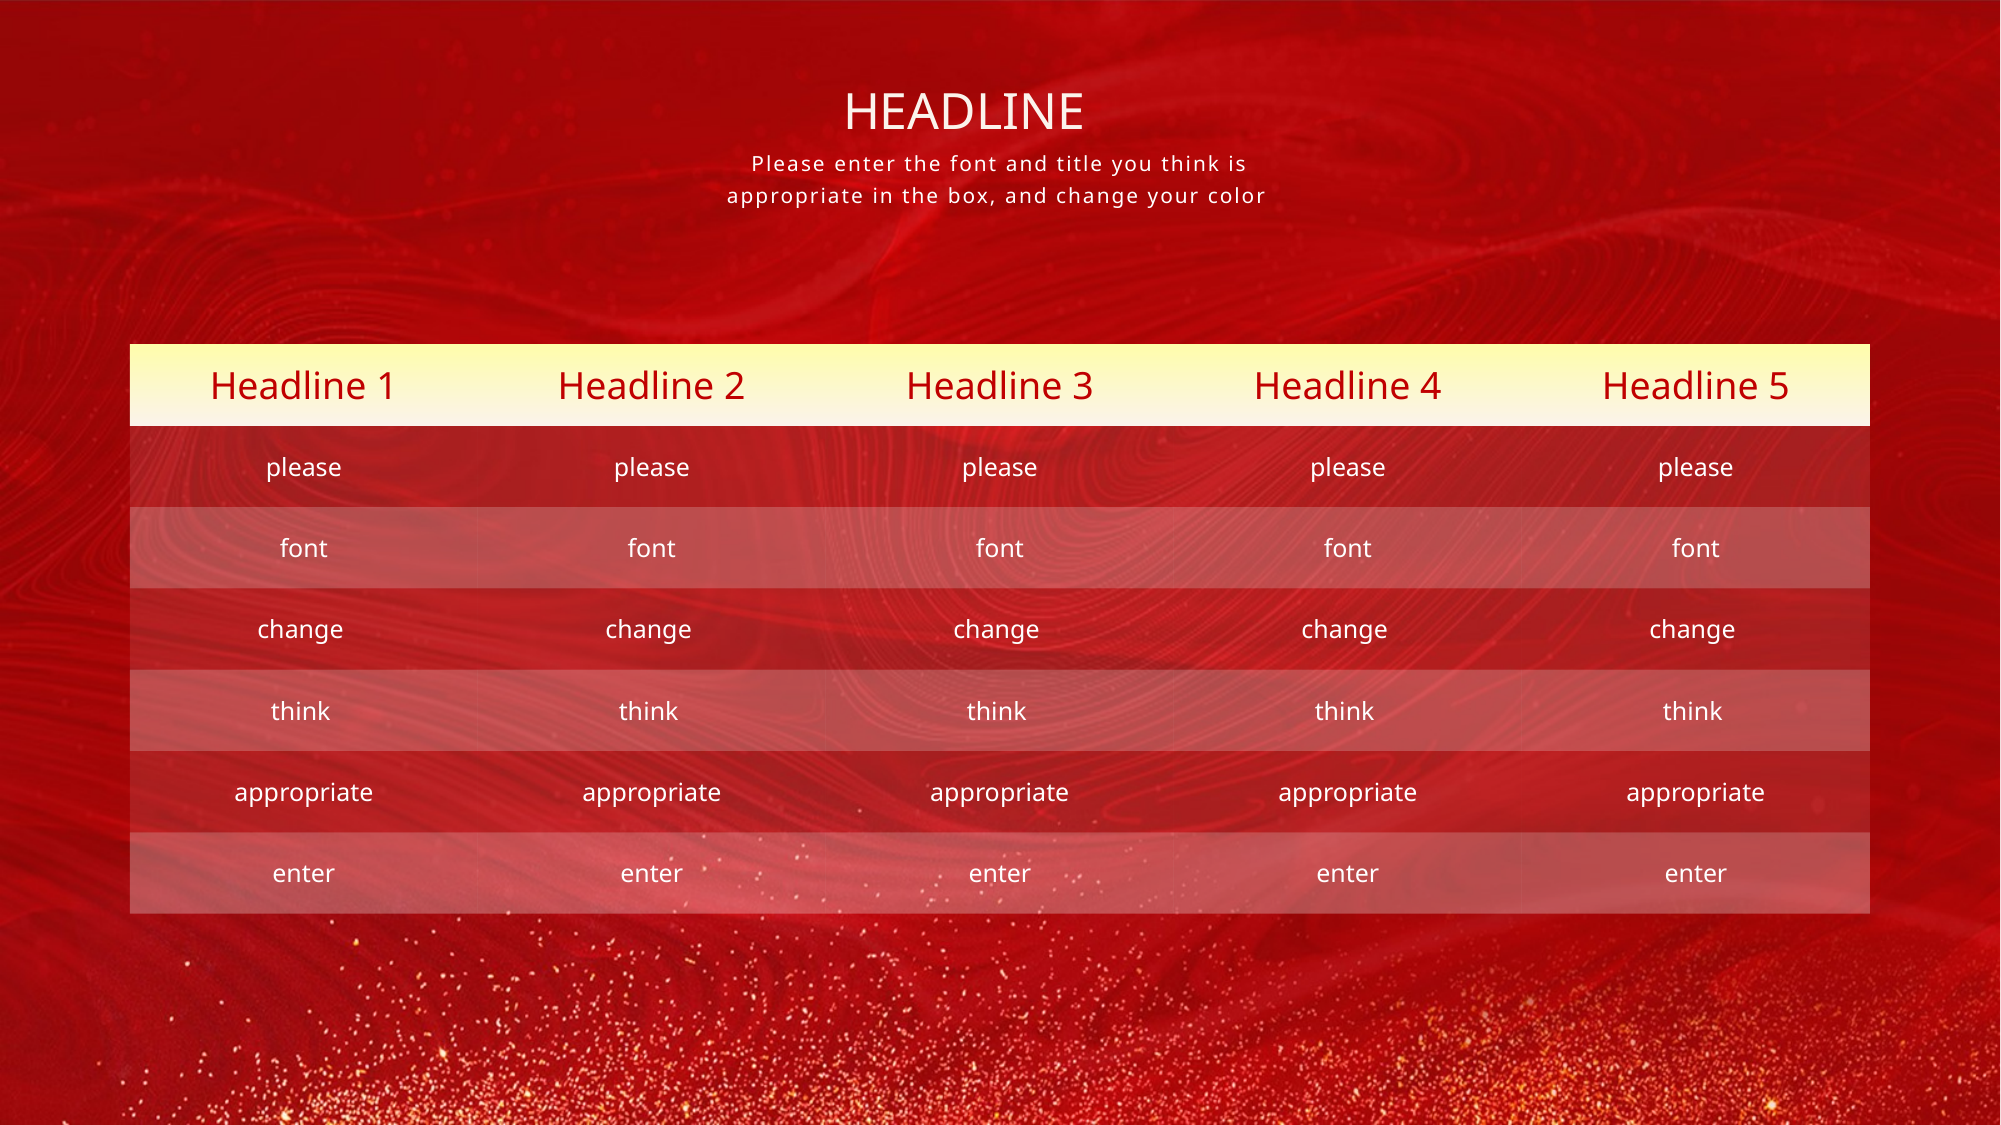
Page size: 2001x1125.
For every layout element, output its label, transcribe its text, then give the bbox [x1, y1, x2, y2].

table_cell change [1174, 588, 1522, 670]
table_cell font [130, 507, 478, 588]
table_cell enter [826, 832, 1174, 914]
table_cell appropriate [1522, 751, 1870, 832]
table_cell font [478, 507, 826, 588]
table_cell enter [1174, 832, 1522, 914]
table_cell please [130, 426, 478, 507]
table_cell enter [478, 832, 826, 914]
table_header Headline 5 [1522, 344, 1870, 426]
table_cell think [130, 670, 478, 751]
table_cell please [478, 426, 826, 507]
table_cell font [1174, 507, 1522, 588]
table_cell enter [130, 832, 478, 914]
text_box Please enter the font and title you think is appropriate in the box, and change your color [687, 137, 1313, 215]
table_cell change [1522, 588, 1870, 670]
table_cell appropriate [1174, 751, 1522, 832]
table_cell please [1522, 426, 1870, 507]
table_cell think [478, 670, 826, 751]
table_cell appropriate [130, 751, 478, 832]
table_cell font [1522, 507, 1870, 588]
table_header Headline 2 [478, 344, 826, 426]
table_header Headline 3 [826, 344, 1174, 426]
table_cell appropriate [478, 751, 826, 832]
table_cell enter [1522, 832, 1870, 914]
table_cell think [826, 670, 1174, 751]
table_cell change [826, 588, 1174, 670]
table_cell appropriate [826, 751, 1174, 832]
table_cell think [1522, 670, 1870, 751]
text_box HEADLINE [828, 71, 1172, 137]
table_header Headline 1 [130, 344, 478, 426]
table_header Headline 4 [1174, 344, 1522, 426]
table_cell change [478, 588, 826, 670]
table_cell please [826, 426, 1174, 507]
table_cell font [826, 507, 1174, 588]
table_cell change [130, 588, 478, 670]
picture [0, 0, 2001, 1125]
table_cell think [1174, 670, 1522, 751]
table_cell please [1174, 426, 1522, 507]
